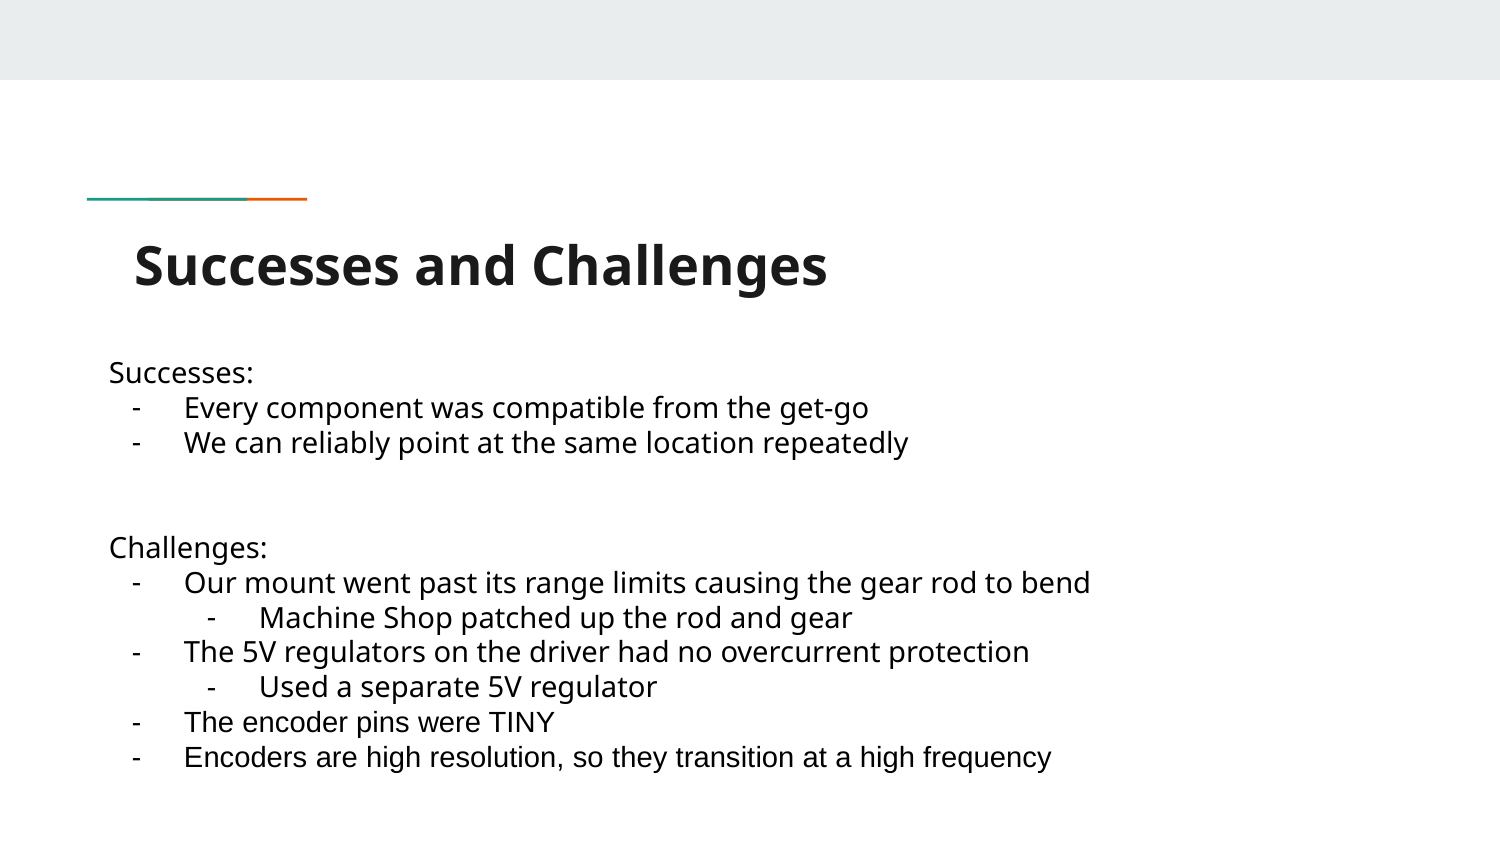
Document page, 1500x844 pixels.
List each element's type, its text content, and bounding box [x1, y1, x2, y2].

title Successes and Challenges [119, 216, 1381, 305]
text_box Successes: Every component was compatible from the get-go We can reliably point at the same location repeatedly Challenges: Our mount went past its range limits causing the gear rod to bend Machine Shop patched up the rod and gear The 5V regulators on the driver had no overcurrent protection Used a separate 5V regulator The encoder pins were TINY Encoders are high resolution, so they transition at a high frequency [93, 339, 1356, 788]
